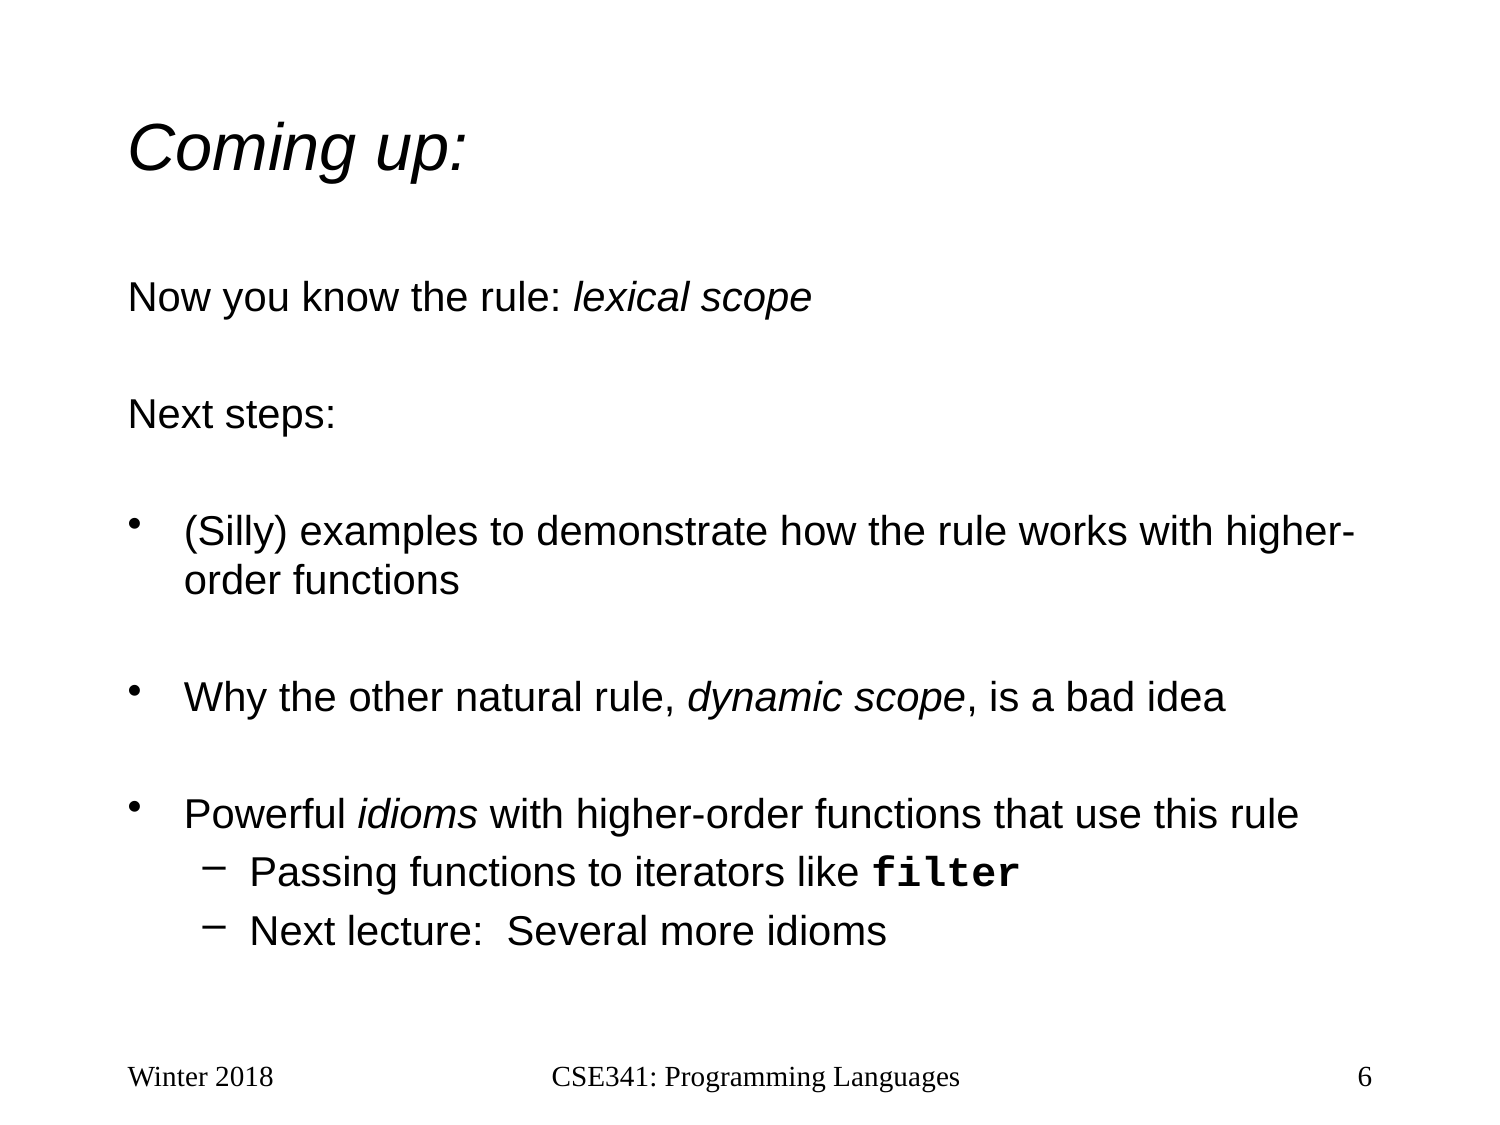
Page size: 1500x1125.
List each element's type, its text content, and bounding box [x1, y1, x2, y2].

footer CSE341: Programming Languages [474, 1049, 1038, 1125]
list Now you know the rule: lexical scope Next steps: (Silly) examples to demonstrate how the rule works with higher-order functions Why the other natural rule, dynamic scope, is a bad idea Powerful idioms with higher-order functions that use this rule Passing functions to iterators like filter Next lecture: Several more idioms [112, 262, 1388, 1001]
slide_number 6 [1074, 1049, 1388, 1125]
slide_number Winter 2018 [112, 1049, 426, 1125]
title Coming up: [112, 49, 1388, 238]
